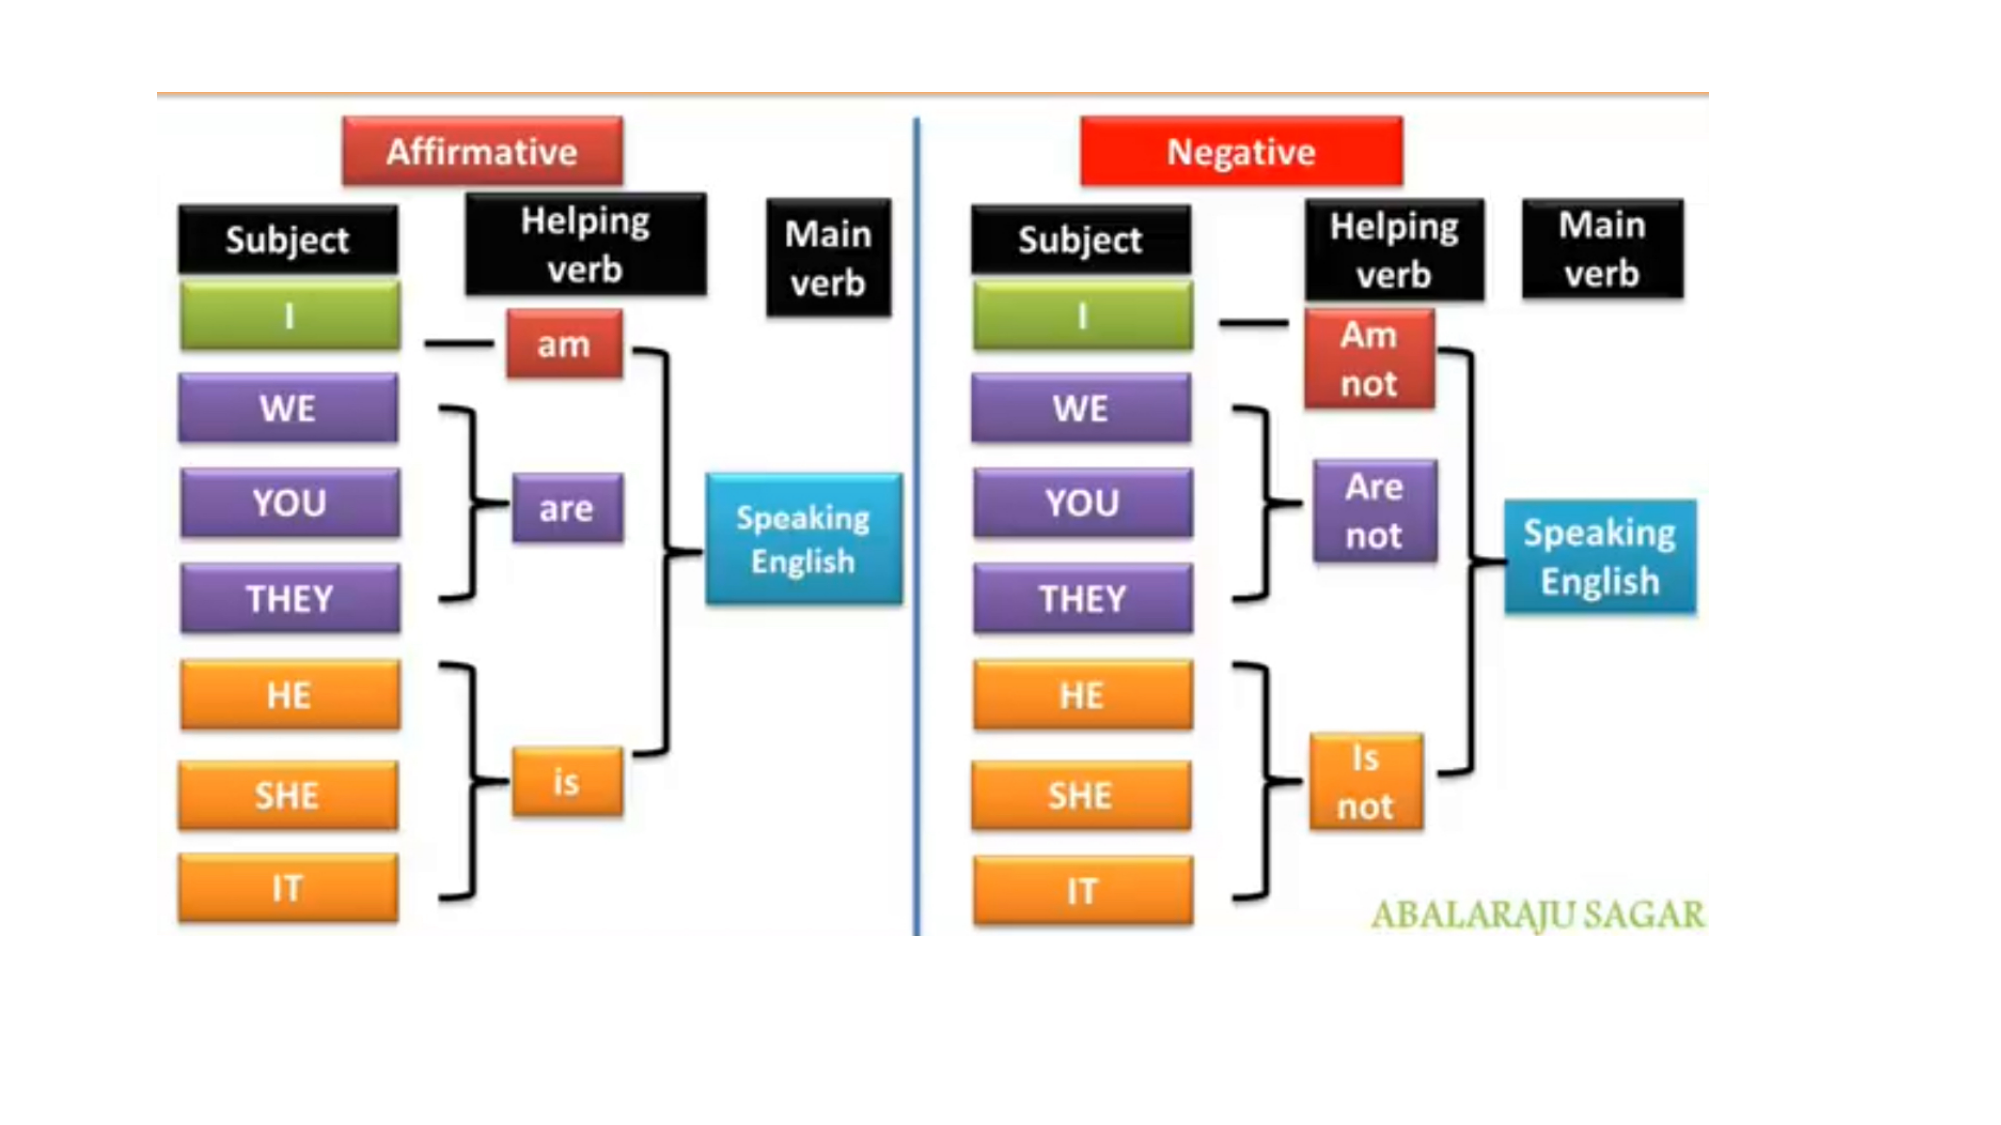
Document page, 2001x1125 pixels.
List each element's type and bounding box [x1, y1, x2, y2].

list [157, 92, 1709, 936]
